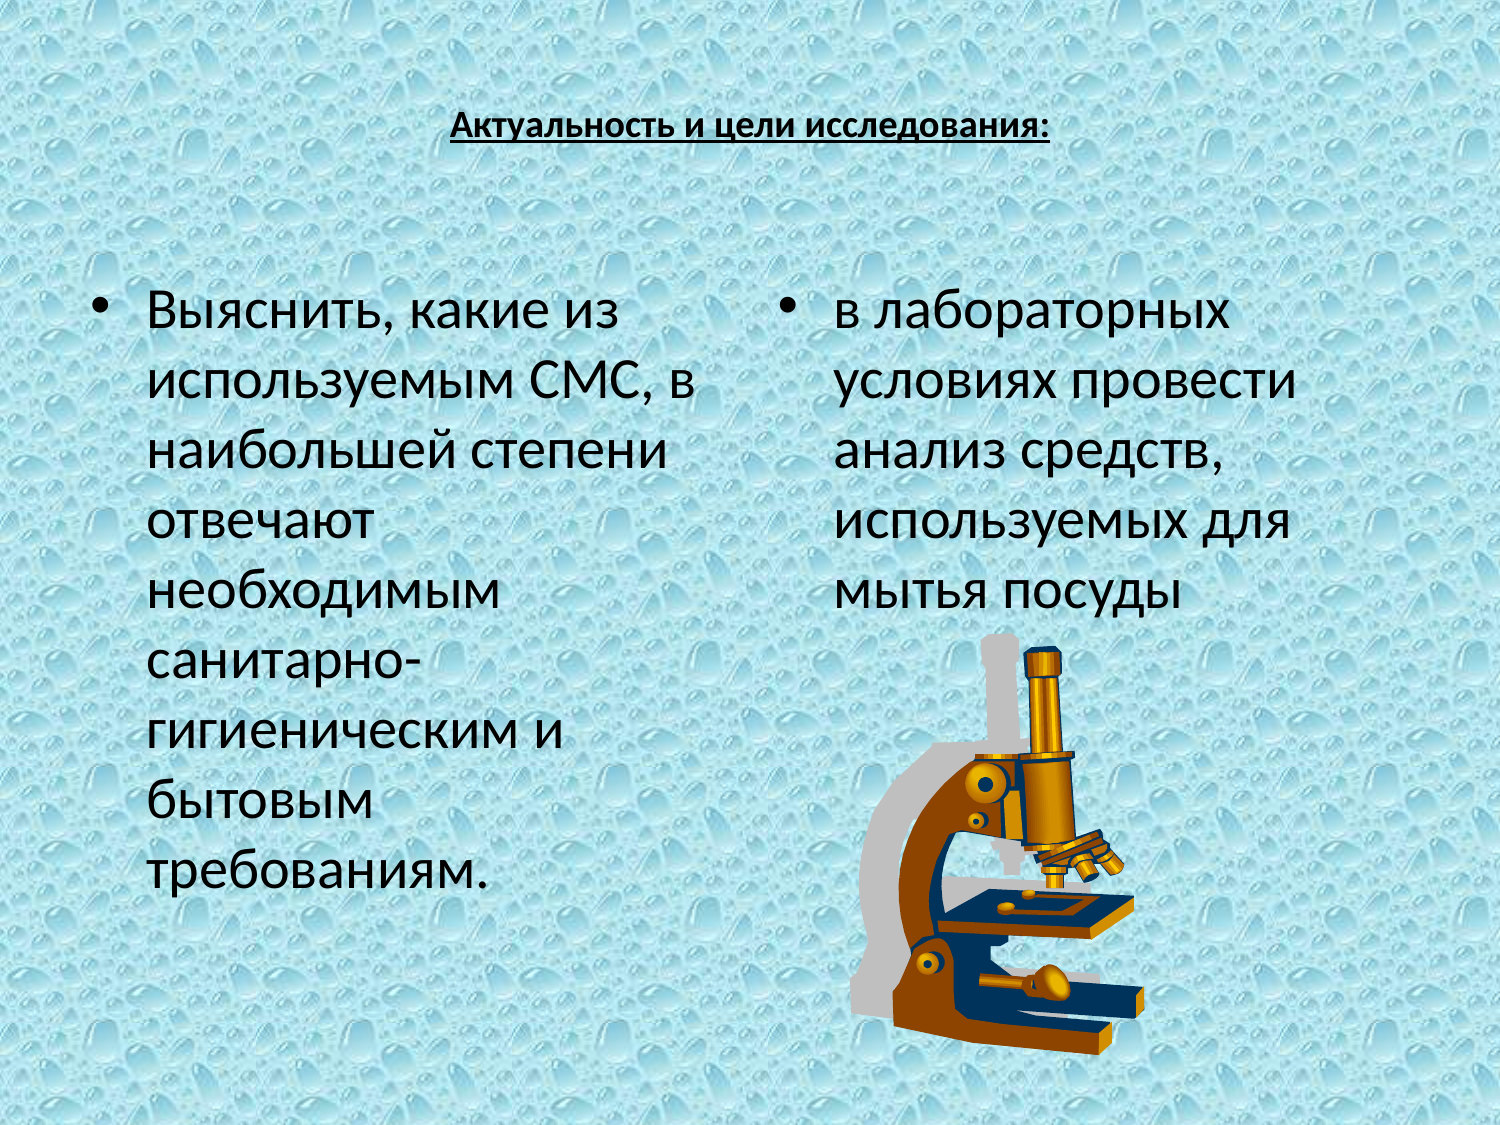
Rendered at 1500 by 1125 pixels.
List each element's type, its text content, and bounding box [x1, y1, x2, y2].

list Выяснить, какие из используемым СМС, в наибольшей степени отвечают необходимым санитарно-гигиеническим и бытовым требованиям. [75, 262, 738, 1005]
title Актуальность и цели исследования: [75, 45, 1425, 247]
list в лабораторных условиях провести анализ средств, используемых для мытья посуды [762, 262, 1425, 1005]
picture [0, 0, 1500, 1125]
